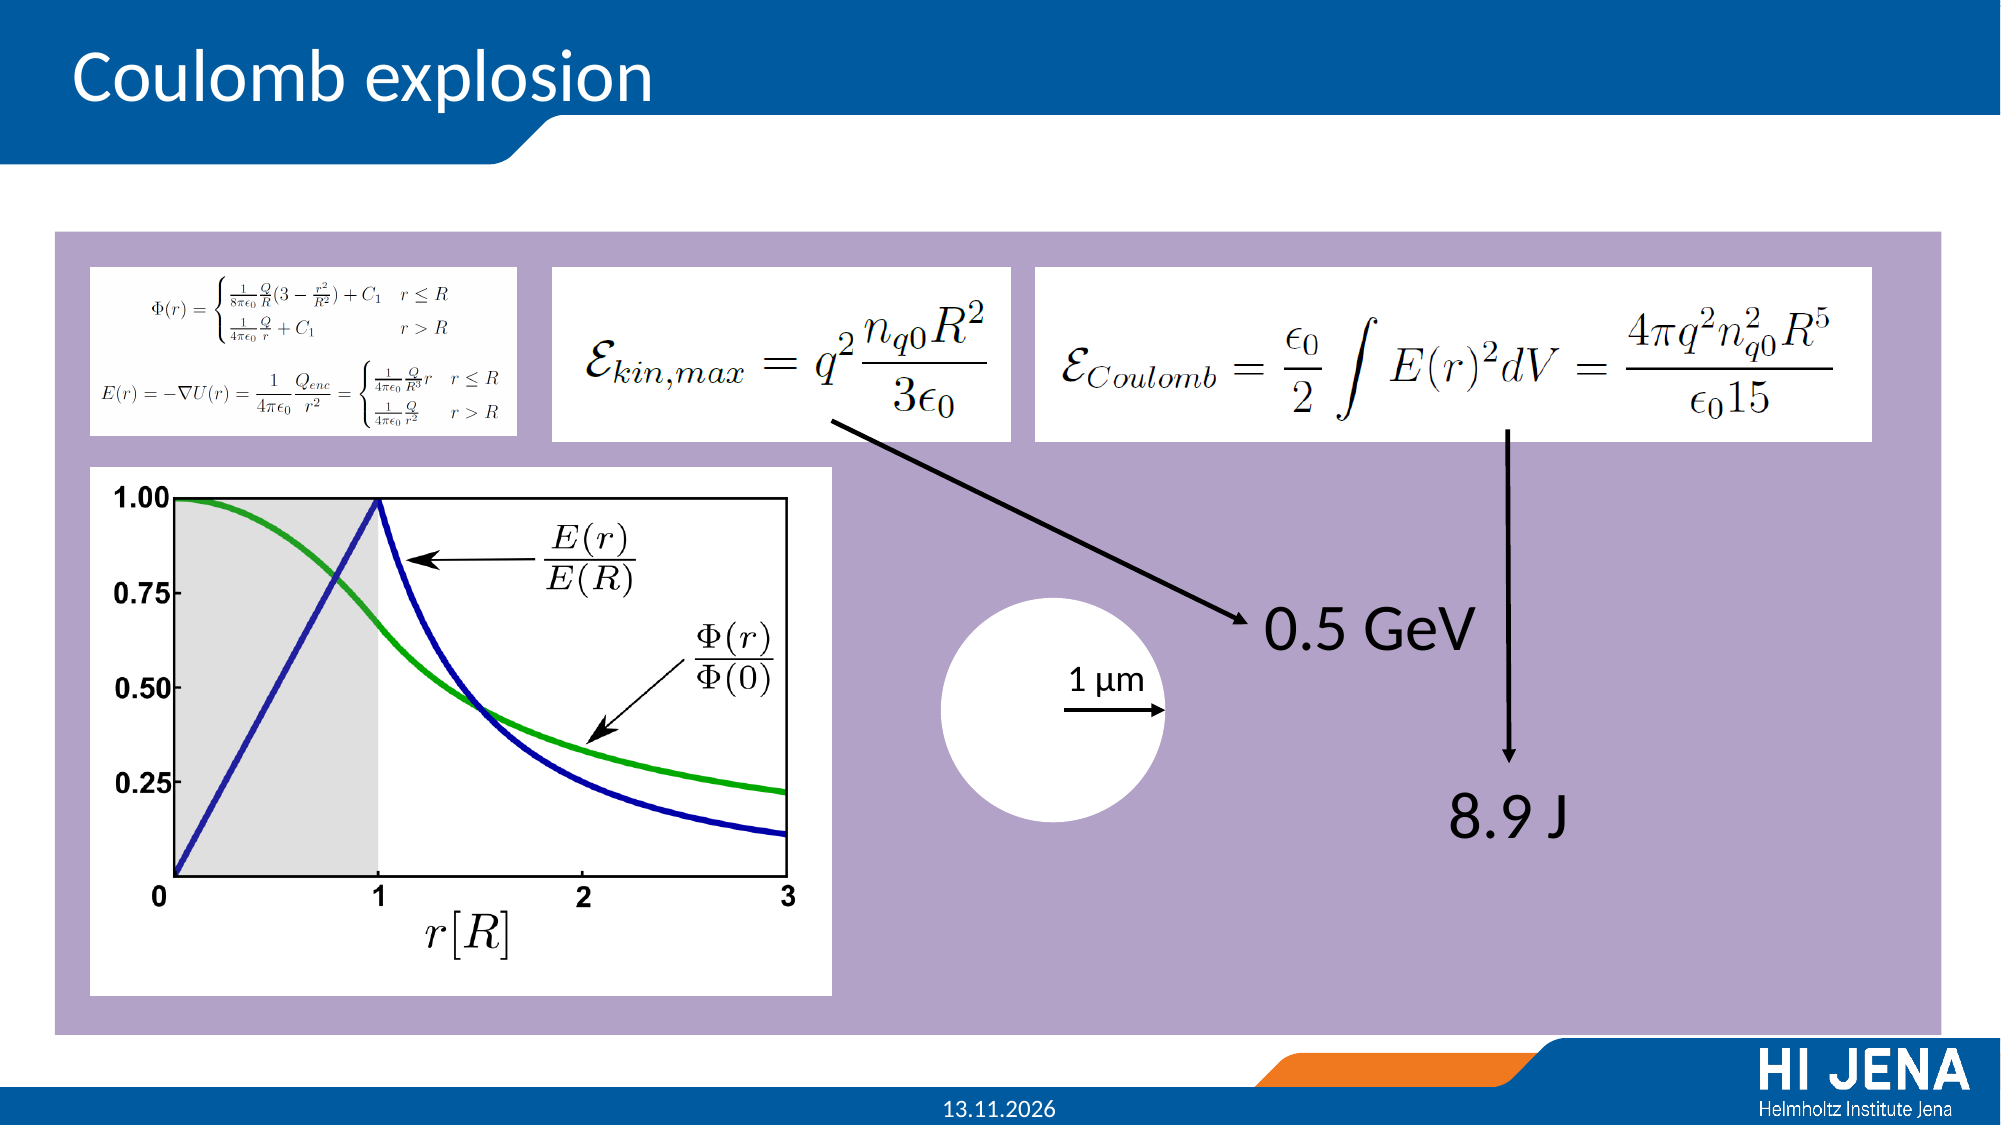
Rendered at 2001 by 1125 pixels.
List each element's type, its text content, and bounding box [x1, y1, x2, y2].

picture [90, 266, 517, 436]
text_box 1 µm [1052, 646, 1161, 707]
picture [90, 466, 832, 997]
text_box Coulomb explosion [57, 19, 671, 124]
text_box [54, 231, 1942, 1035]
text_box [831, 420, 1249, 625]
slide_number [766, 1077, 1233, 1125]
text_box 0.5 GeV [1249, 576, 1492, 671]
picture [551, 266, 1011, 443]
footer [97, 1077, 732, 1125]
picture [1035, 266, 1872, 443]
picture [1730, 1033, 2000, 1125]
text_box 8.9 J [1433, 764, 1585, 860]
text_box [940, 633, 1166, 823]
